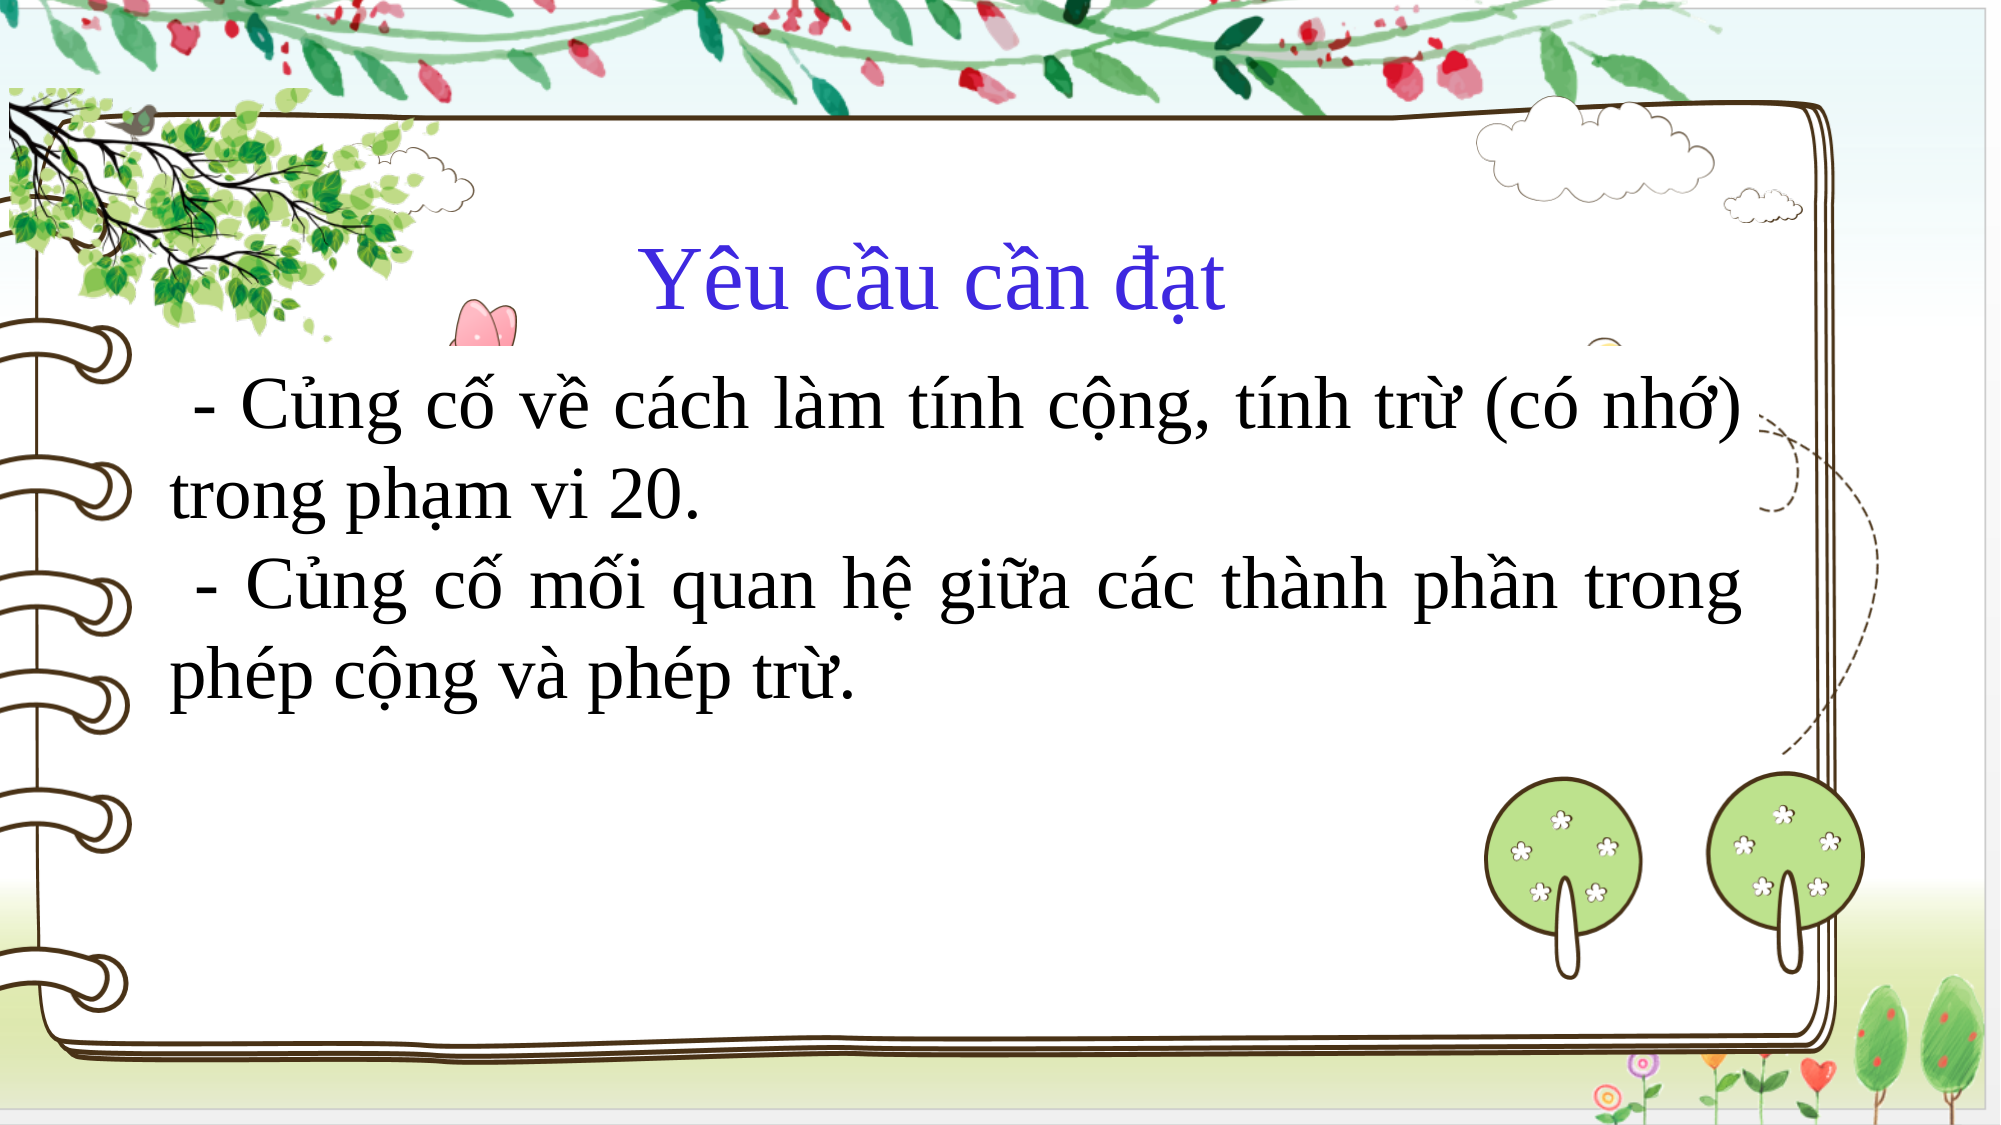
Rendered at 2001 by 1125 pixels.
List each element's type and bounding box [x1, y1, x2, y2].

text_box [0, 99, 1837, 1065]
picture [1484, 771, 1865, 980]
picture [1473, 92, 1837, 223]
picture [1538, 315, 1953, 761]
picture [9, 88, 521, 379]
